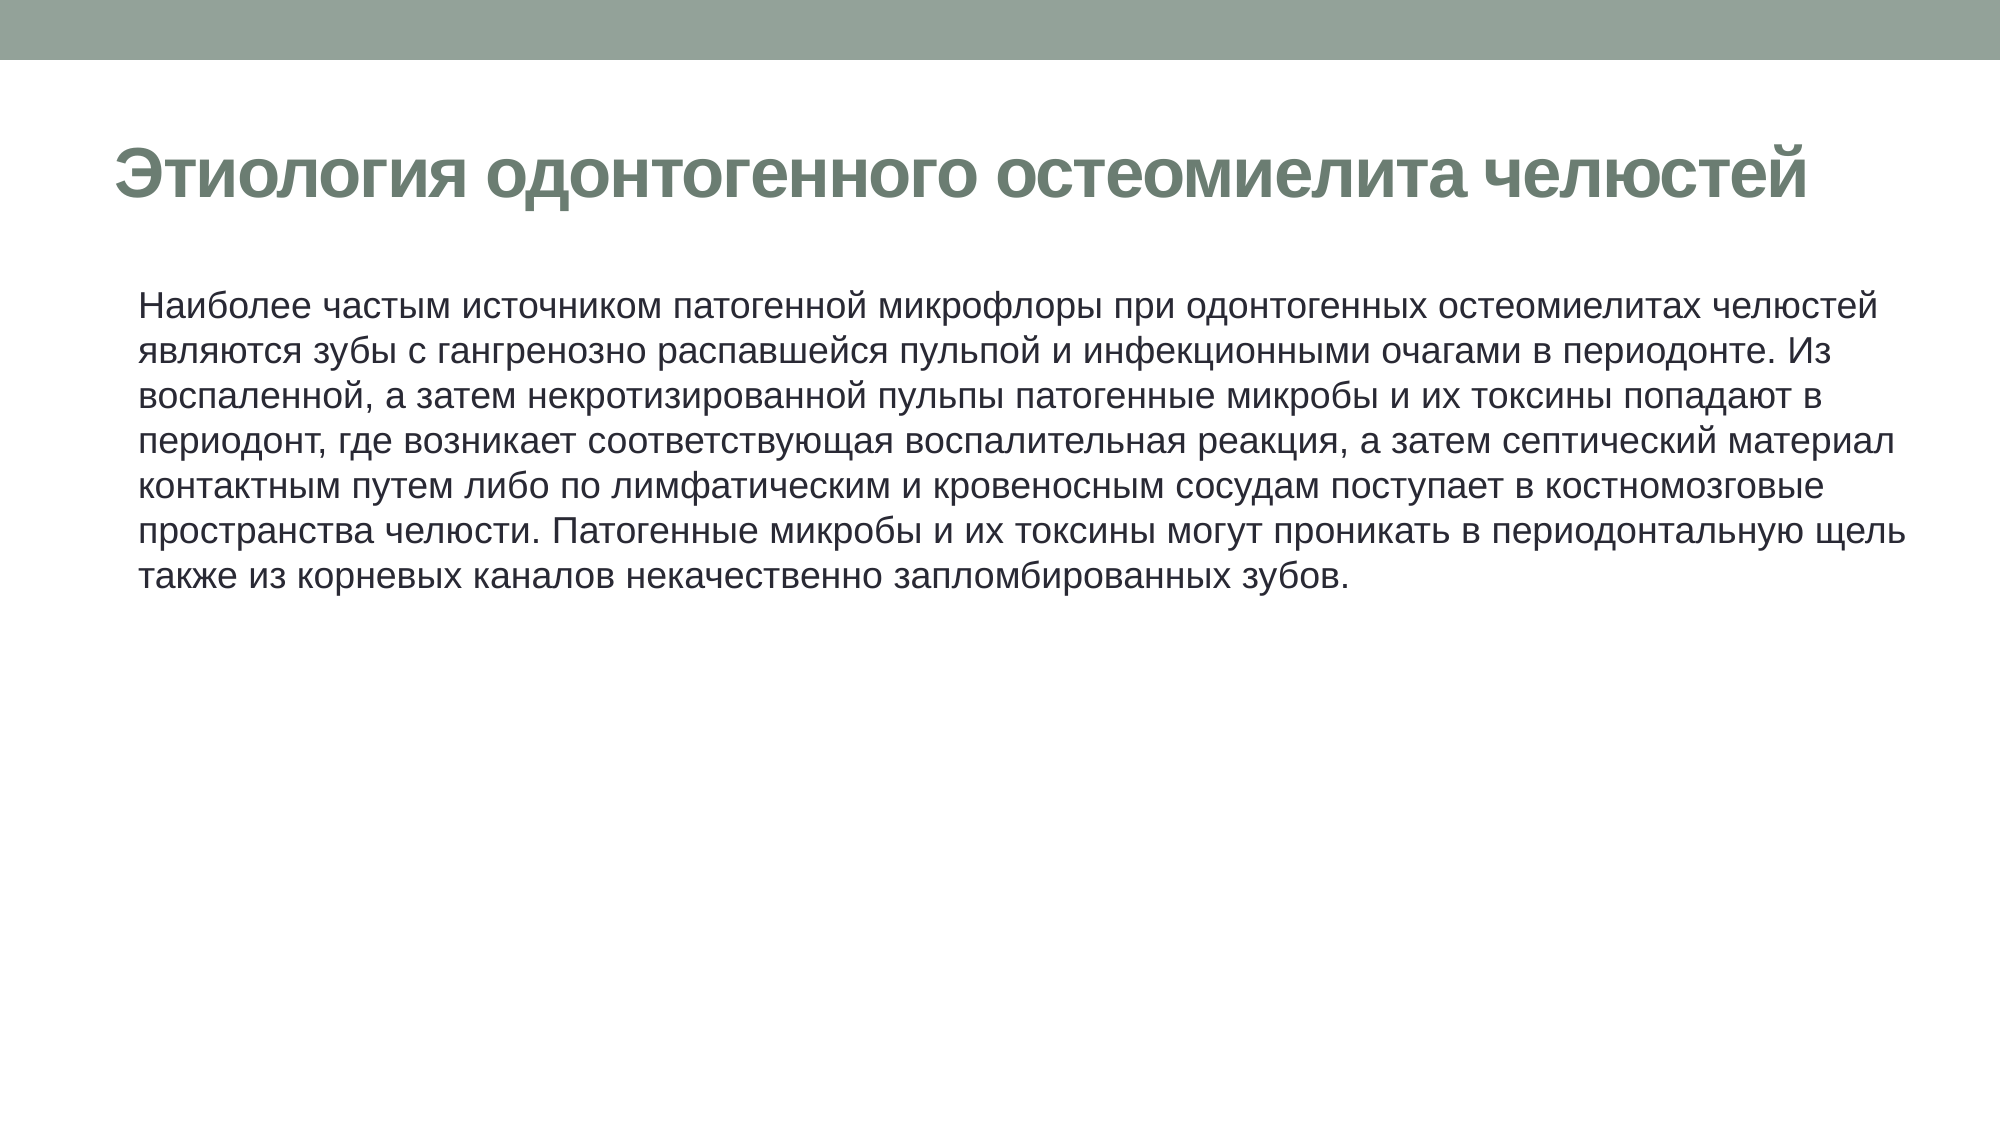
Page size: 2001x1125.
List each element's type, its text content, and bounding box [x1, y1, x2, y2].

title Этиология одонтогенного остеомиелита челюстей [99, 87, 1900, 250]
text_box Наиболее частым источником патогенной микрофлоры при одонтогенных остеомиелитах челюстей являются зубы с гангренозно распавшейся пульпой и инфекционными очагами в периодонте. Из воспаленной, а затем некротизированной пульпы патогенные микробы и их токсины попадают в периодонт, где возникает соответствующая воспалительная реакция, а затем септический материал контактным путем либо по лимфатическим и кровеносным сосудам поступает в костномозговые пространства челюсти. Патогенные микробы и их токсины могут проникать в периодонтальную щель также из корневых каналов некачественно запломбированных зубов. [123, 273, 1936, 604]
